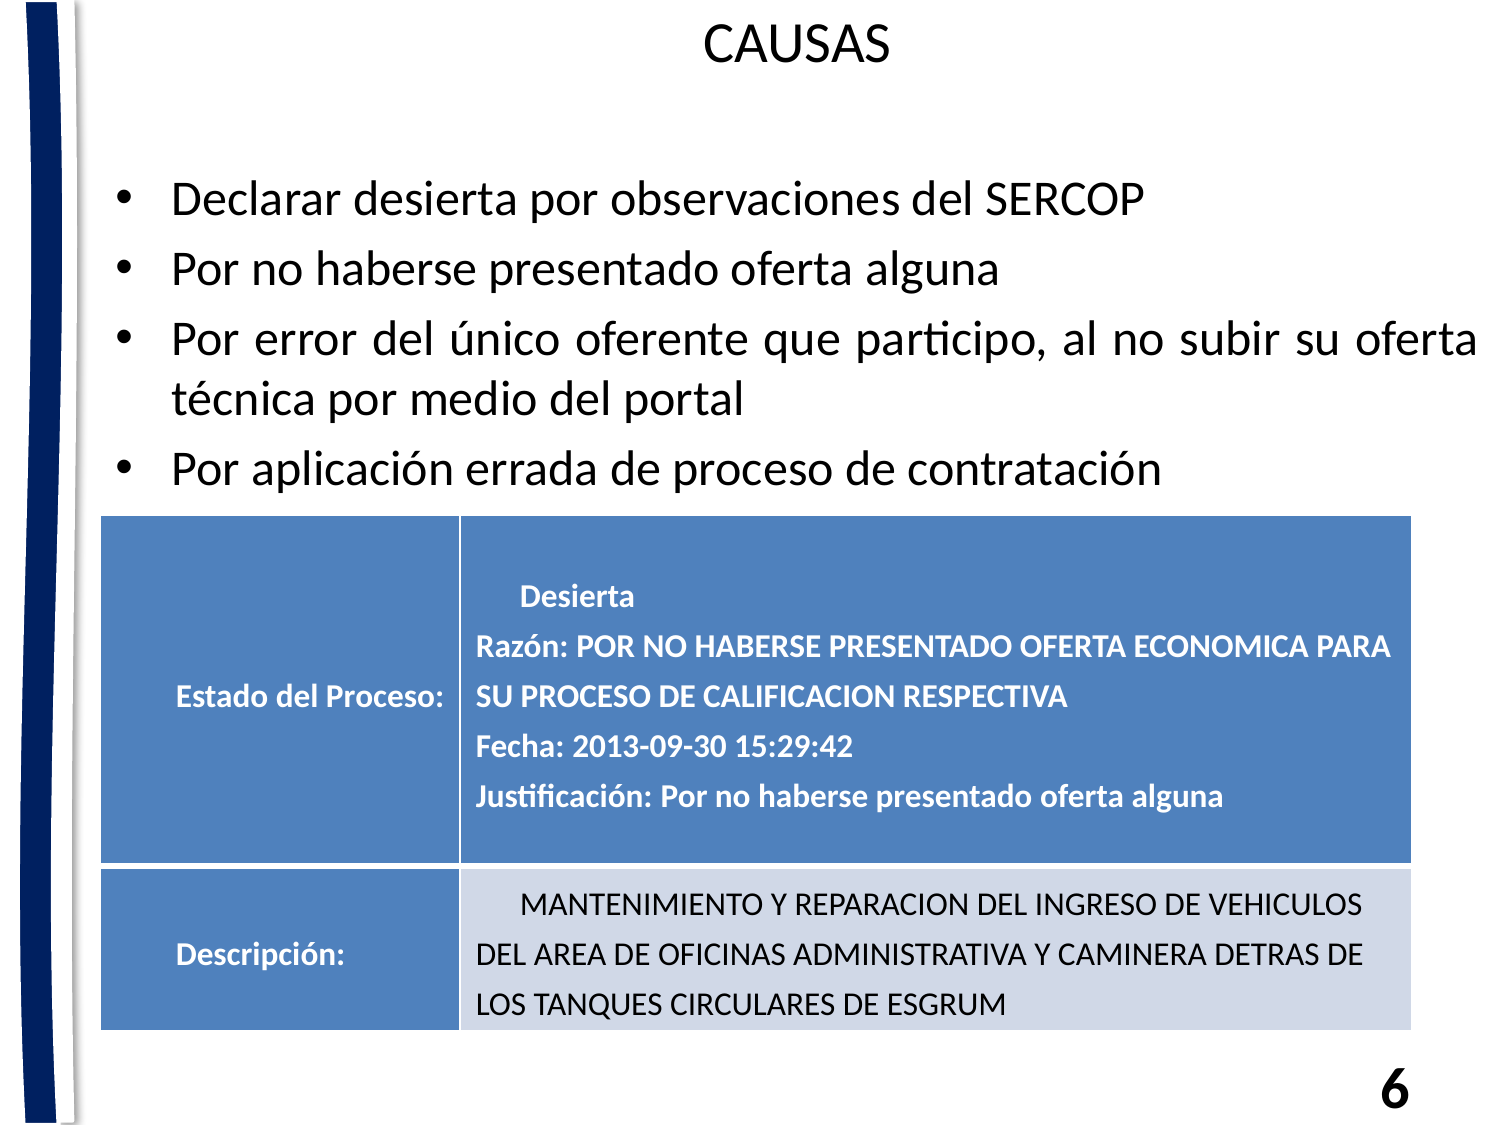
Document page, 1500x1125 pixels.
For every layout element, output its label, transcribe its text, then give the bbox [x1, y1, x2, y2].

table_cell Descripción: [101, 869, 459, 1030]
table_cell MANTENIMIENTO Y REPARACION DEL INGRESO DE VEHICULOS DEL AREA DE OFICINAS ADMINISTRATIVA Y CAMINERA DETRAS DE LOS TANQUES CIRCULARES DE ESGRUM [461, 869, 1411, 1030]
table_header Estado del Proceso: [101, 516, 459, 863]
slide_number 6 [1074, 1042, 1425, 1103]
list CAUSAS Declarar desierta por observaciones del SERCOP Por no haberse presentado oferta alguna Por error del único oferente que participo, al no subir su oferta técnica por medio del portal Por aplicación errada de proceso de contratación [100, 0, 1495, 664]
table_header Desierta Razón: POR NO HABERSE PRESENTADO OFERTA ECONOMICA PARA SU PROCESO DE CALIFICACION RESPECTIVA Fecha: 2013-09-30 15:29:42 Justificación: Por no haberse presentado oferta alguna [461, 516, 1411, 863]
